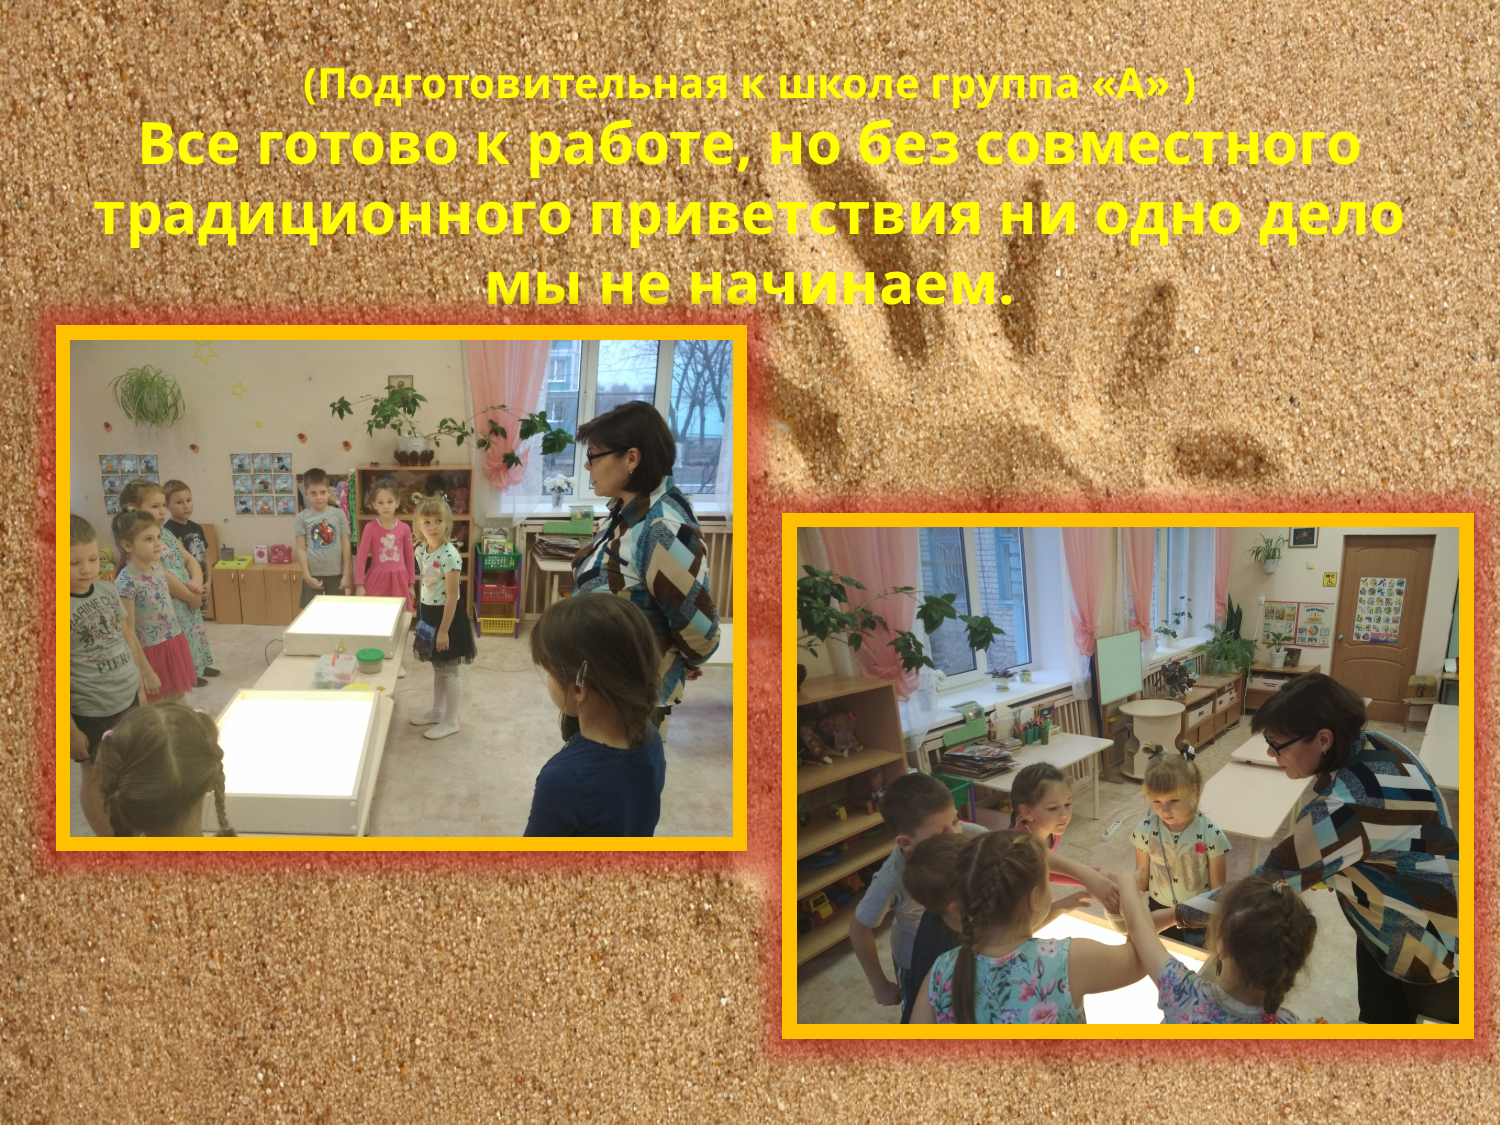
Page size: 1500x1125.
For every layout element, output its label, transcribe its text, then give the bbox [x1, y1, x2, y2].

picture [0, 0, 1500, 1125]
title (Подготовительная к школе группа «А» ) Все готово к работе, но без совместного традиционного приветствия ни одно дело мы не начинаем. [75, 45, 1425, 329]
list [70, 339, 733, 837]
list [796, 527, 1460, 1025]
